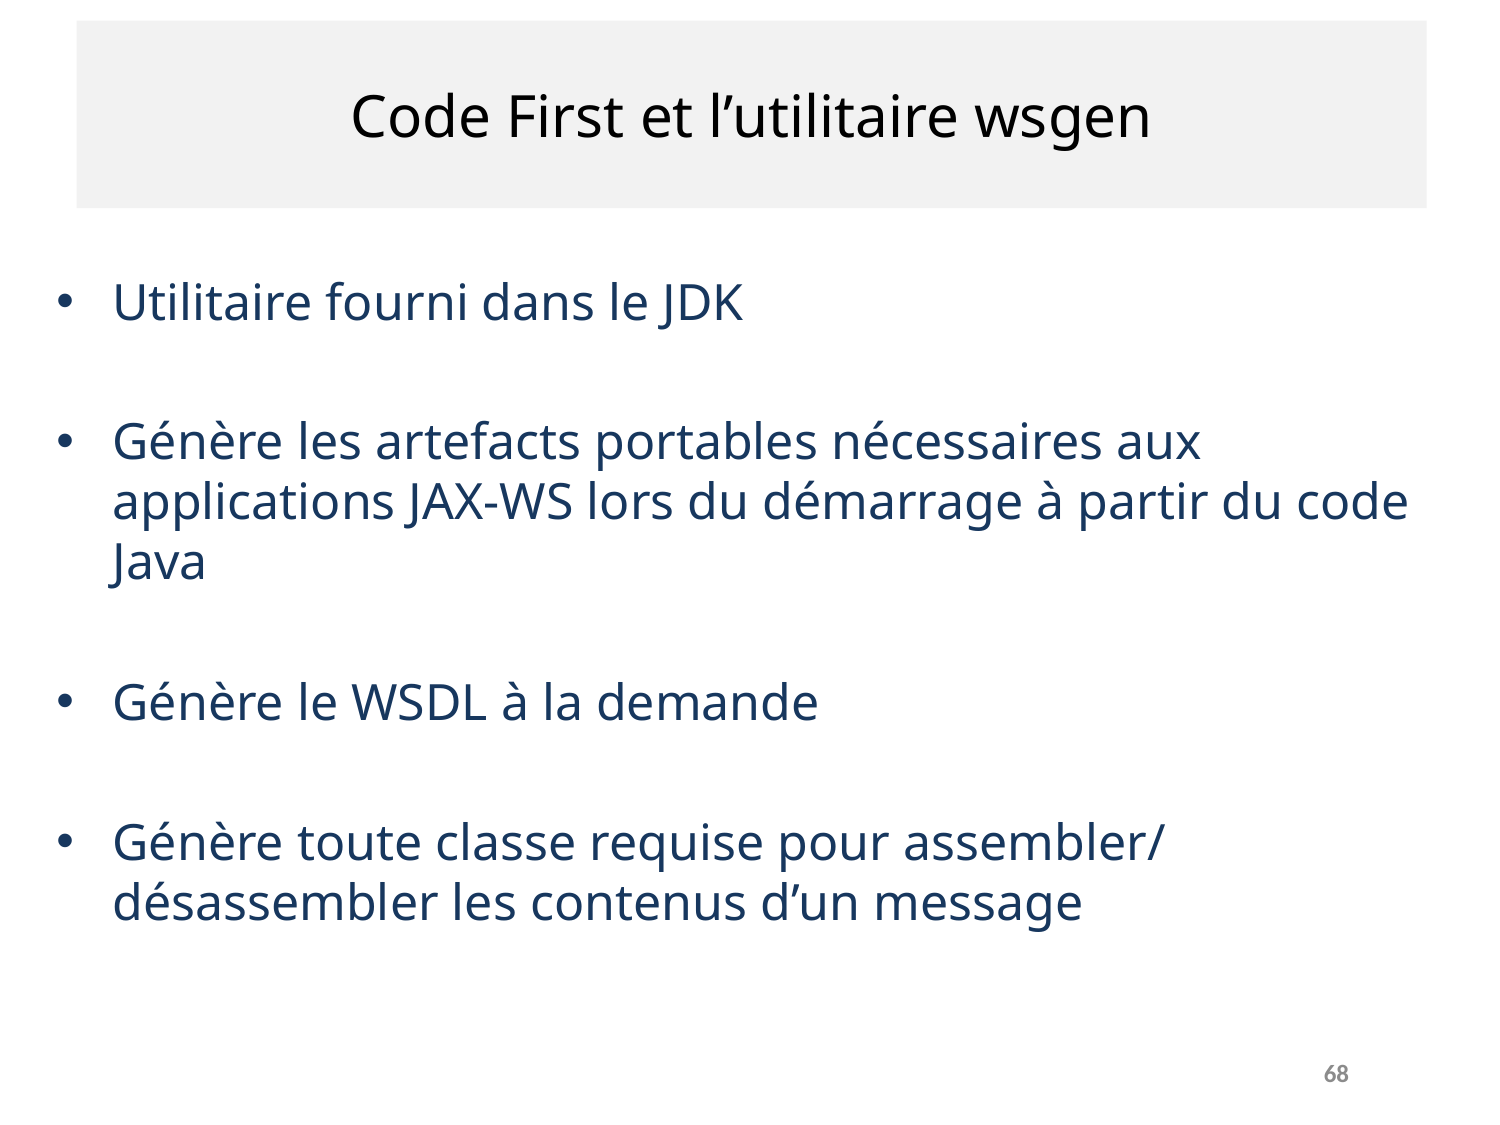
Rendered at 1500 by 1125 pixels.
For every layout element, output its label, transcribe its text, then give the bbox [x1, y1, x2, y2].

slide_number 68 [1074, 1042, 1365, 1103]
title Code First et l’utilitaire wsgen [76, 20, 1427, 209]
list Utilitaire fourni dans le JDK Génère les artefacts portables nécessaires aux applications JAX-WS lors du démarrage à partir du code Java Génère le WSDL à la demande Génère toute classe requise pour assembler/ désassembler les contenus d’un message [41, 262, 1471, 1005]
